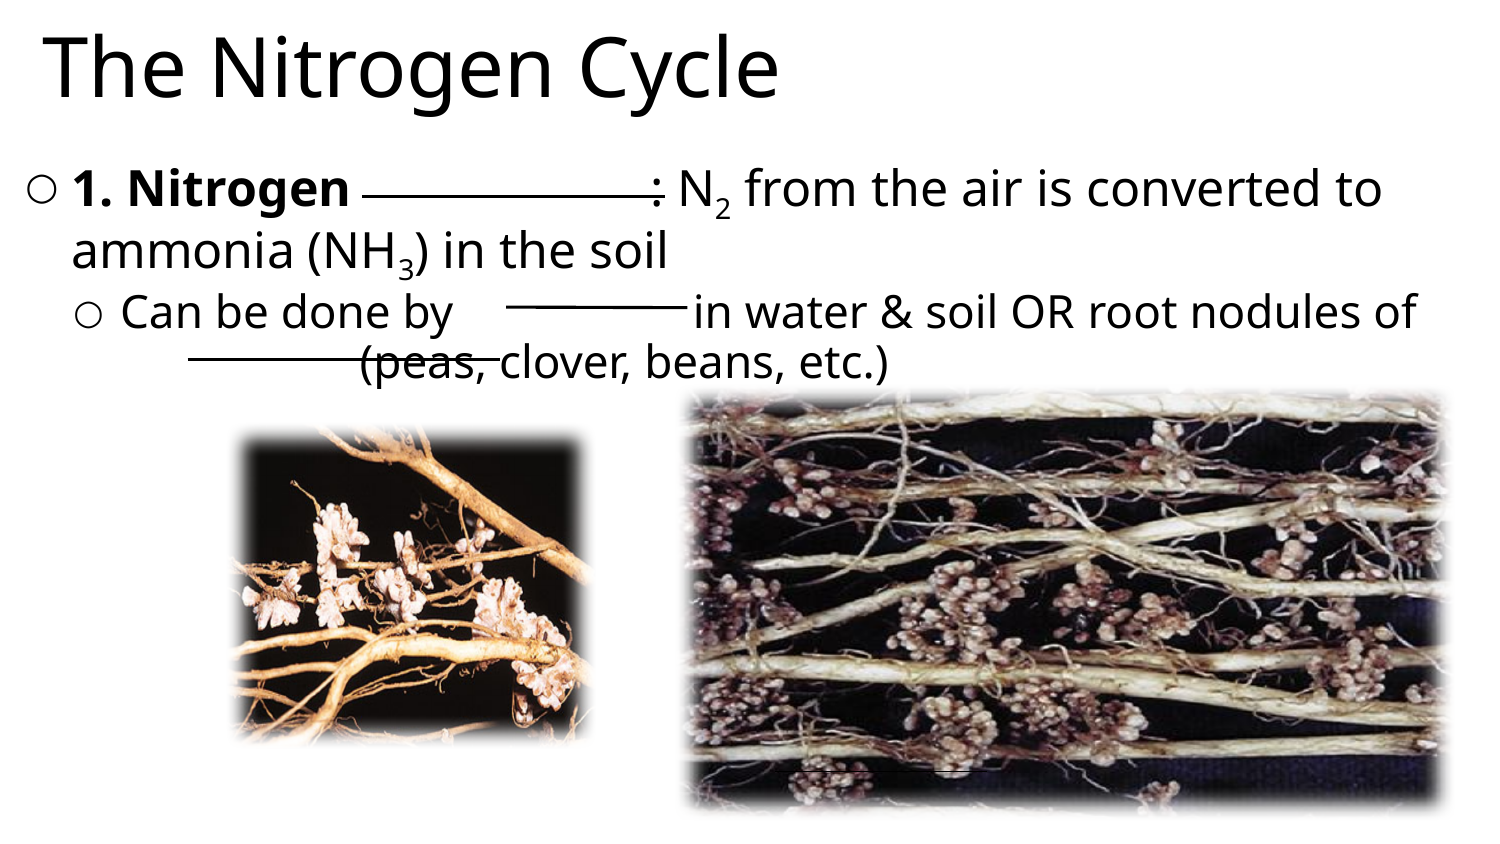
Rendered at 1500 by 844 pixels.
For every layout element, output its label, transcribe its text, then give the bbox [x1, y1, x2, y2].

list 1. Nitrogen : N2 from the air is converted to ammonia (NH3) in the soil Can be done by in water & soil OR root nodules of (peas, clover, beans, etc.) [0, 150, 1488, 844]
picture [674, 384, 1455, 821]
title The Nitrogen Cycle [27, 9, 1303, 123]
picture [246, 400, 575, 772]
